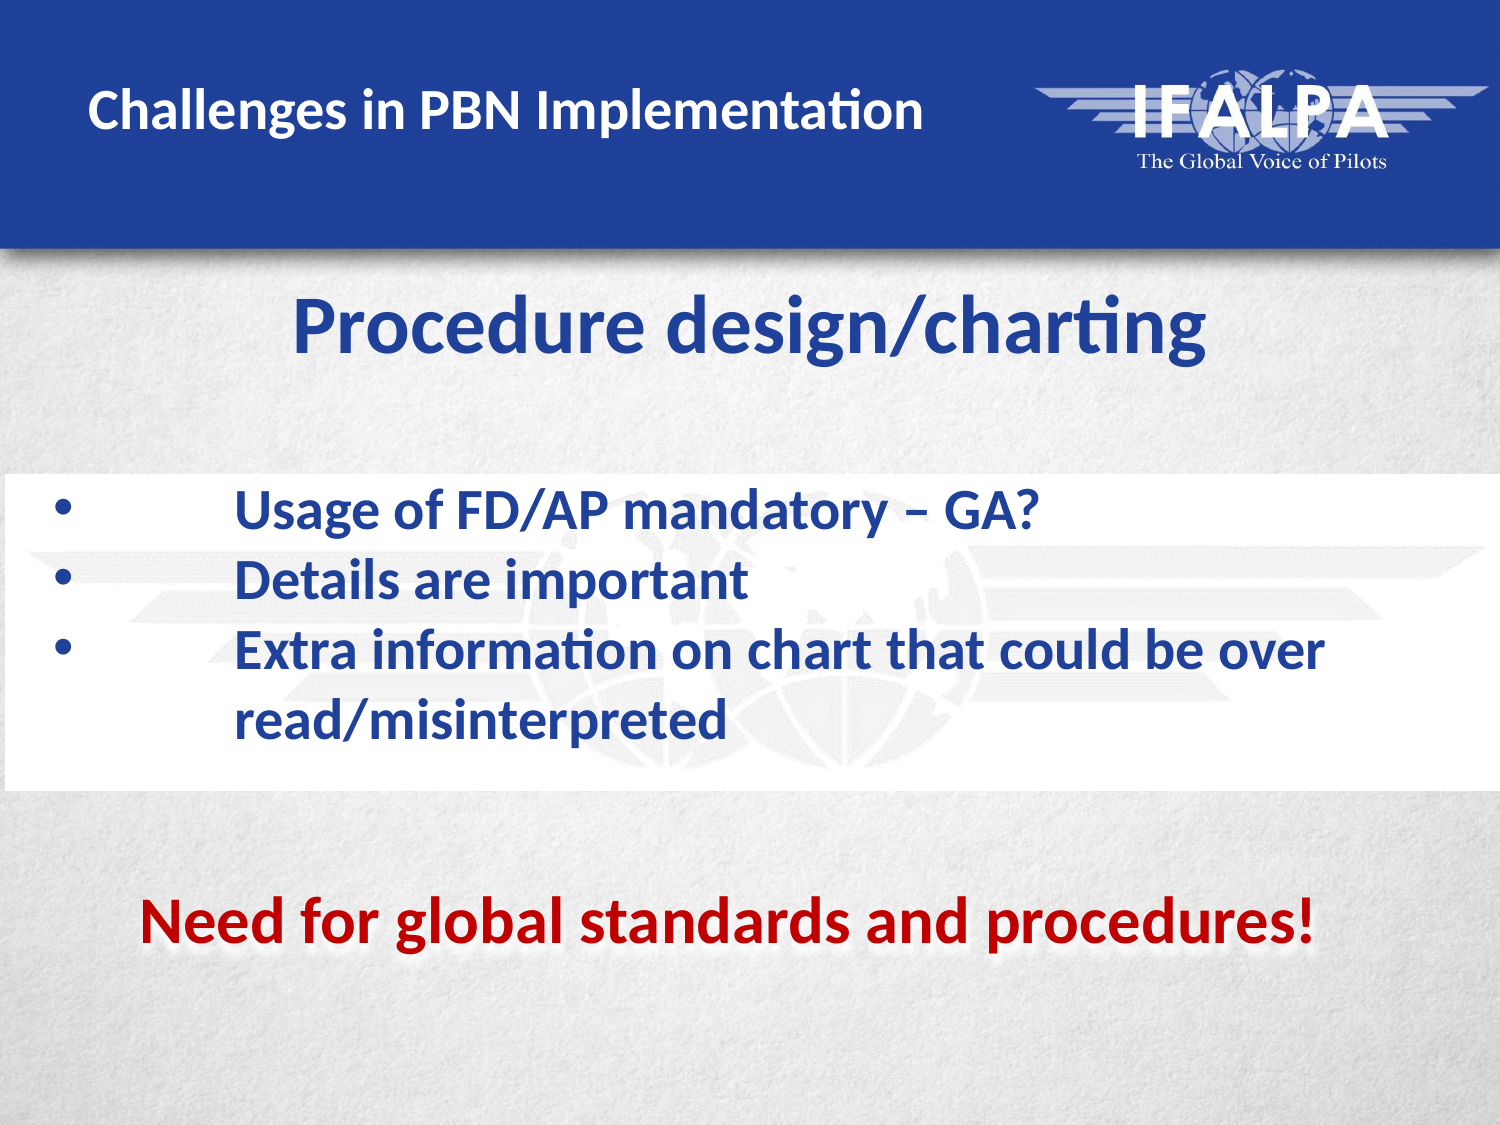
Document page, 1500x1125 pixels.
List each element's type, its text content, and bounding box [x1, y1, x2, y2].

text_box Need for global standards and procedures! [10, 876, 1448, 957]
text_box Challenges in PBN Implementation [0, 71, 1024, 142]
picture [0, 0, 1500, 1125]
text_box Procedure design/charting [110, 270, 1390, 371]
